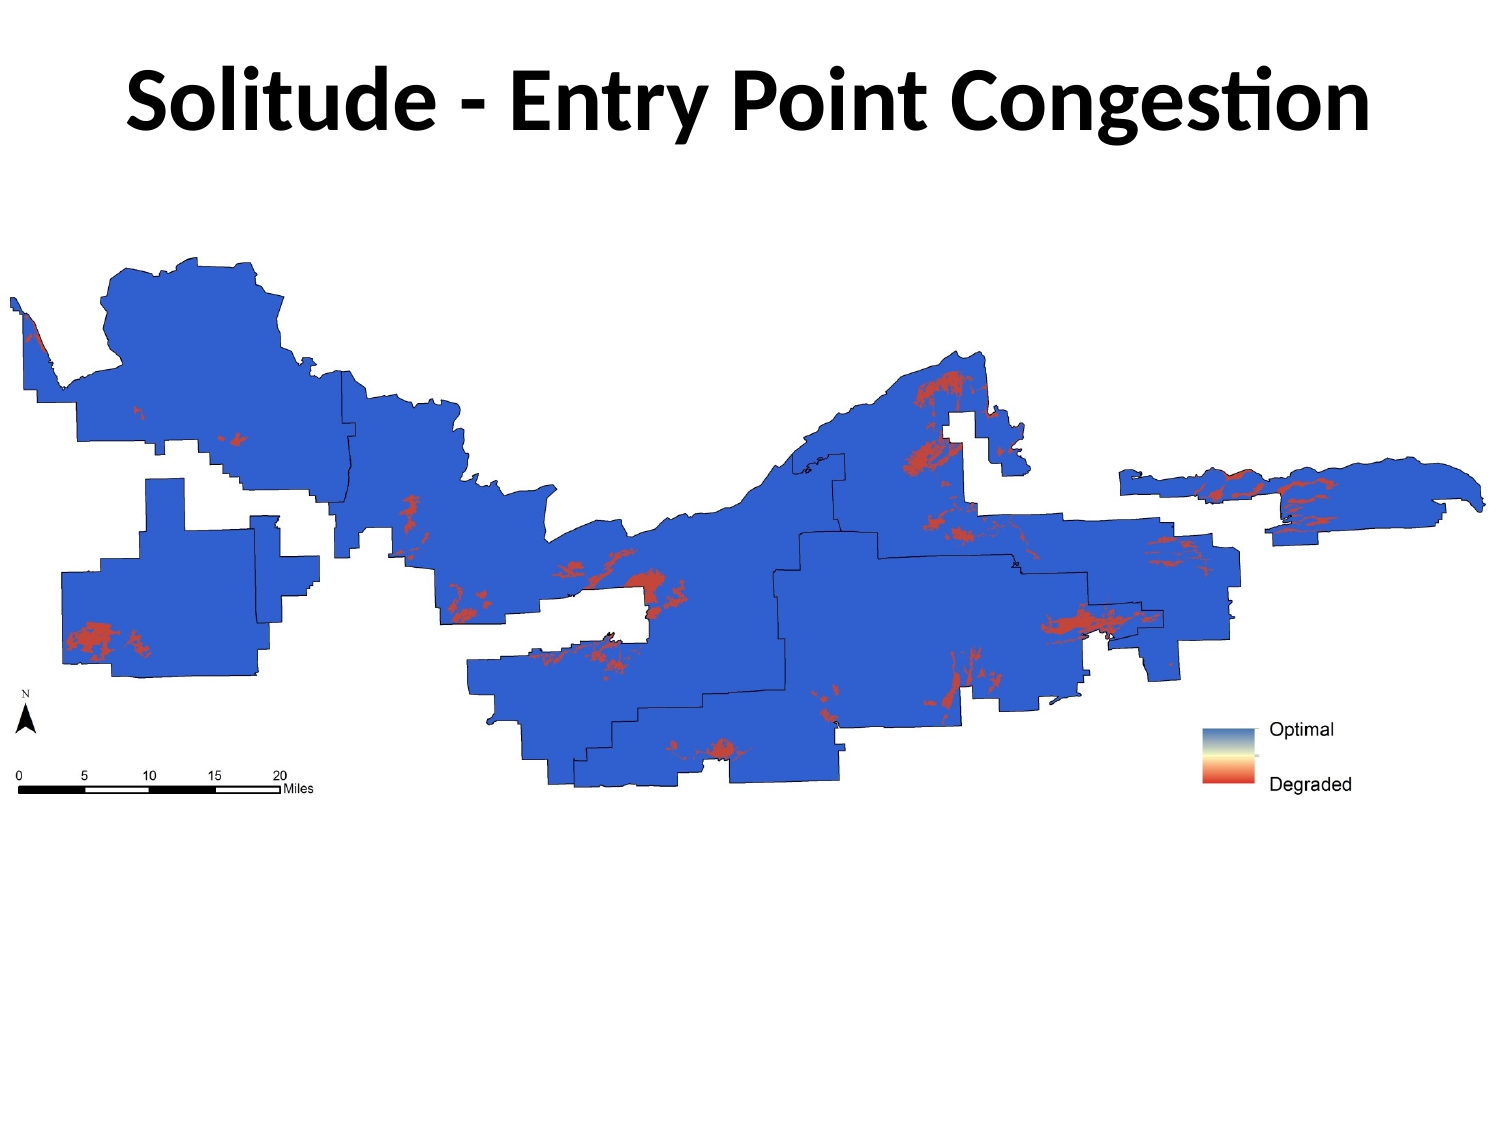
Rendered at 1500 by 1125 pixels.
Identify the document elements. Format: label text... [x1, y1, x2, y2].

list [0, 245, 1500, 813]
title Solitude - Entry Point Congestion [0, 0, 1500, 188]
